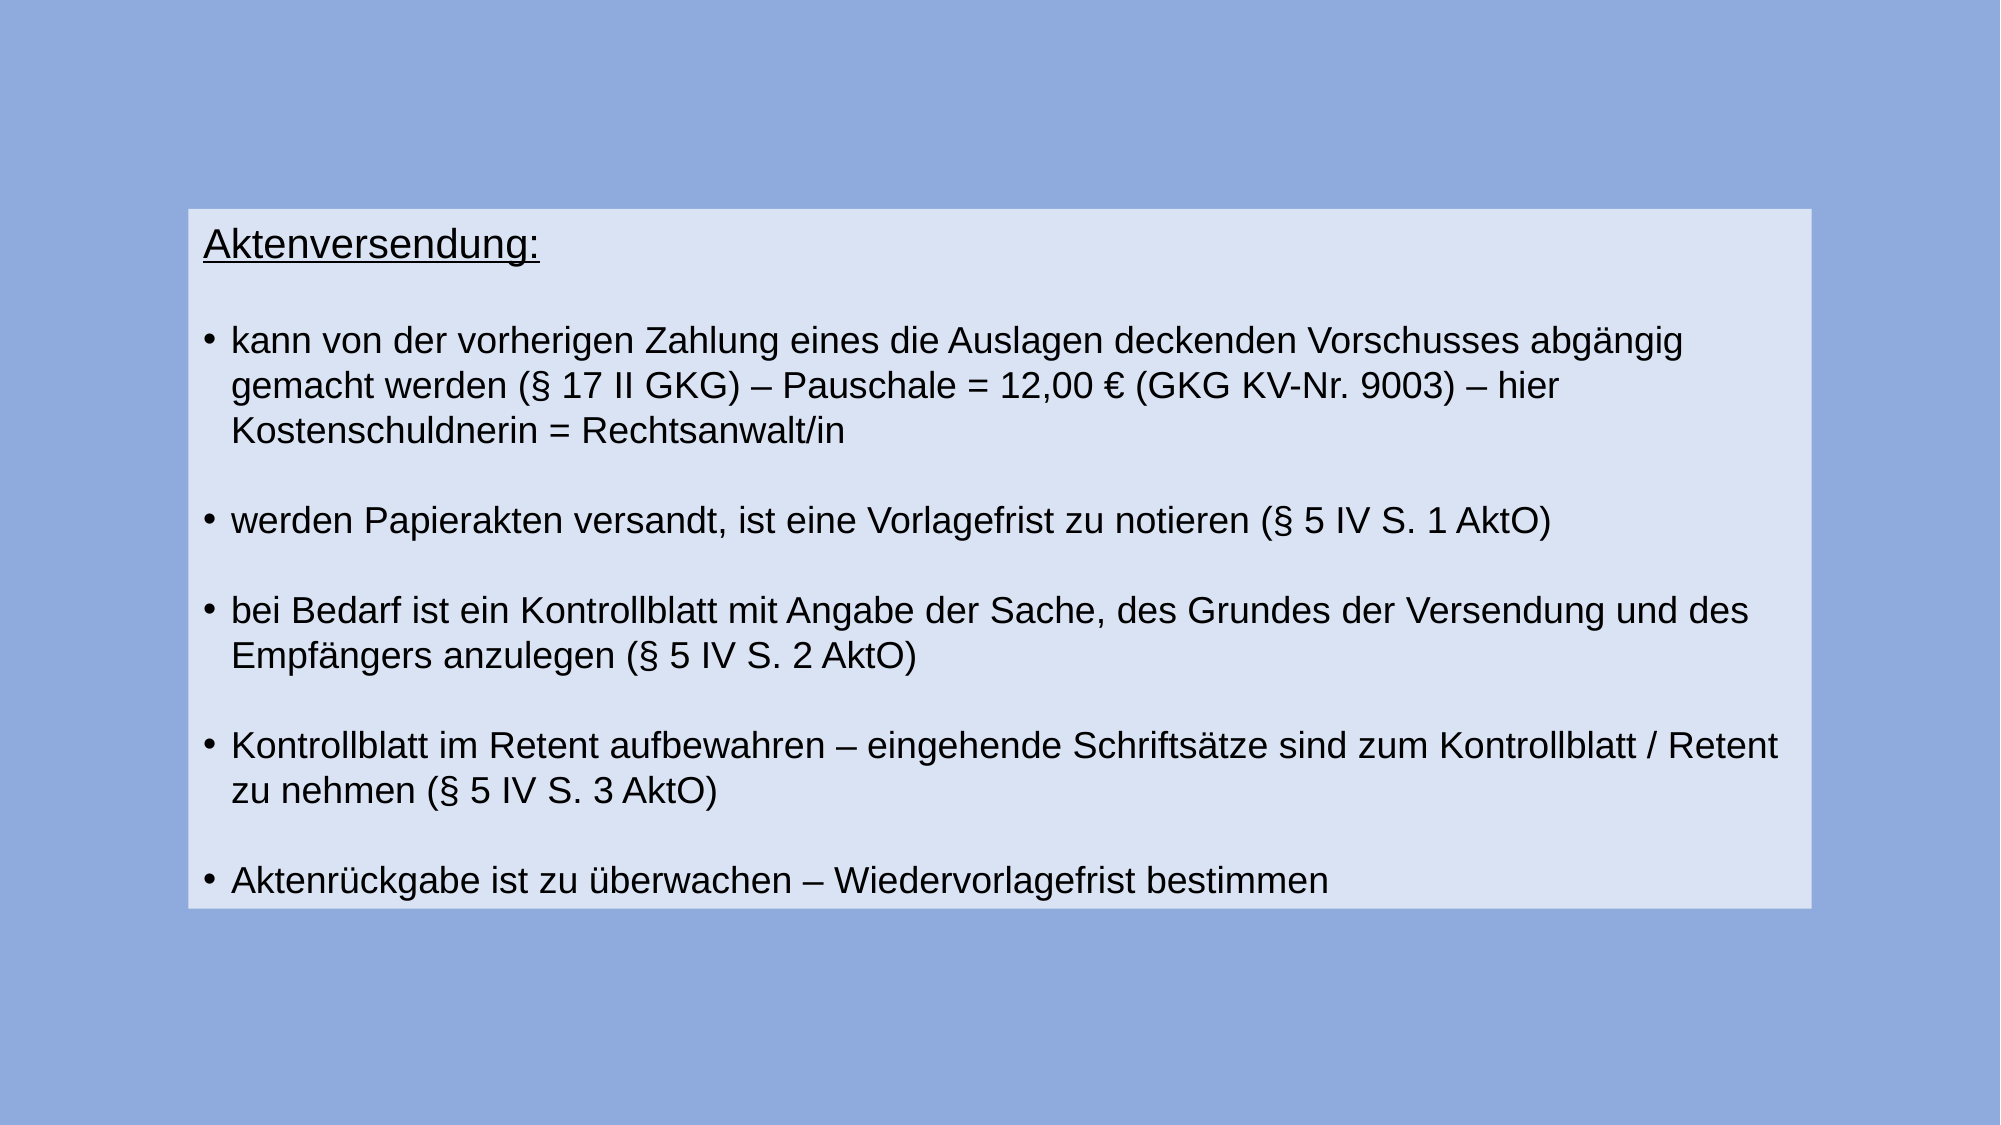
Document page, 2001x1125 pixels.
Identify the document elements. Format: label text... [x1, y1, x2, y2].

text_box Aktenversendung: kann von der vorherigen Zahlung eines die Auslagen deckenden Vorschusses abgängig gemacht werden (§ 17 II GKG) – Pauschale = 12,00 € (GKG KV-Nr. 9003) – hier Kostenschuldnerin = Rechtsanwalt/in werden Papierakten versandt, ist eine Vorlagefrist zu notieren (§ 5 IV S. 1 AktO) bei Bedarf ist ein Kontrollblatt mit Angabe der Sache, des Grundes der Versendung und des Empfängers anzulegen (§ 5 IV S. 2 AktO) Kontrollblatt im Retent aufbewahren – eingehende Schriftsätze sind zum Kontrollblatt / Retent zu nehmen (§ 5 IV S. 3 AktO) Aktenrückgabe ist zu überwachen – Wiedervorlagefrist bestimmen [188, 208, 1812, 909]
